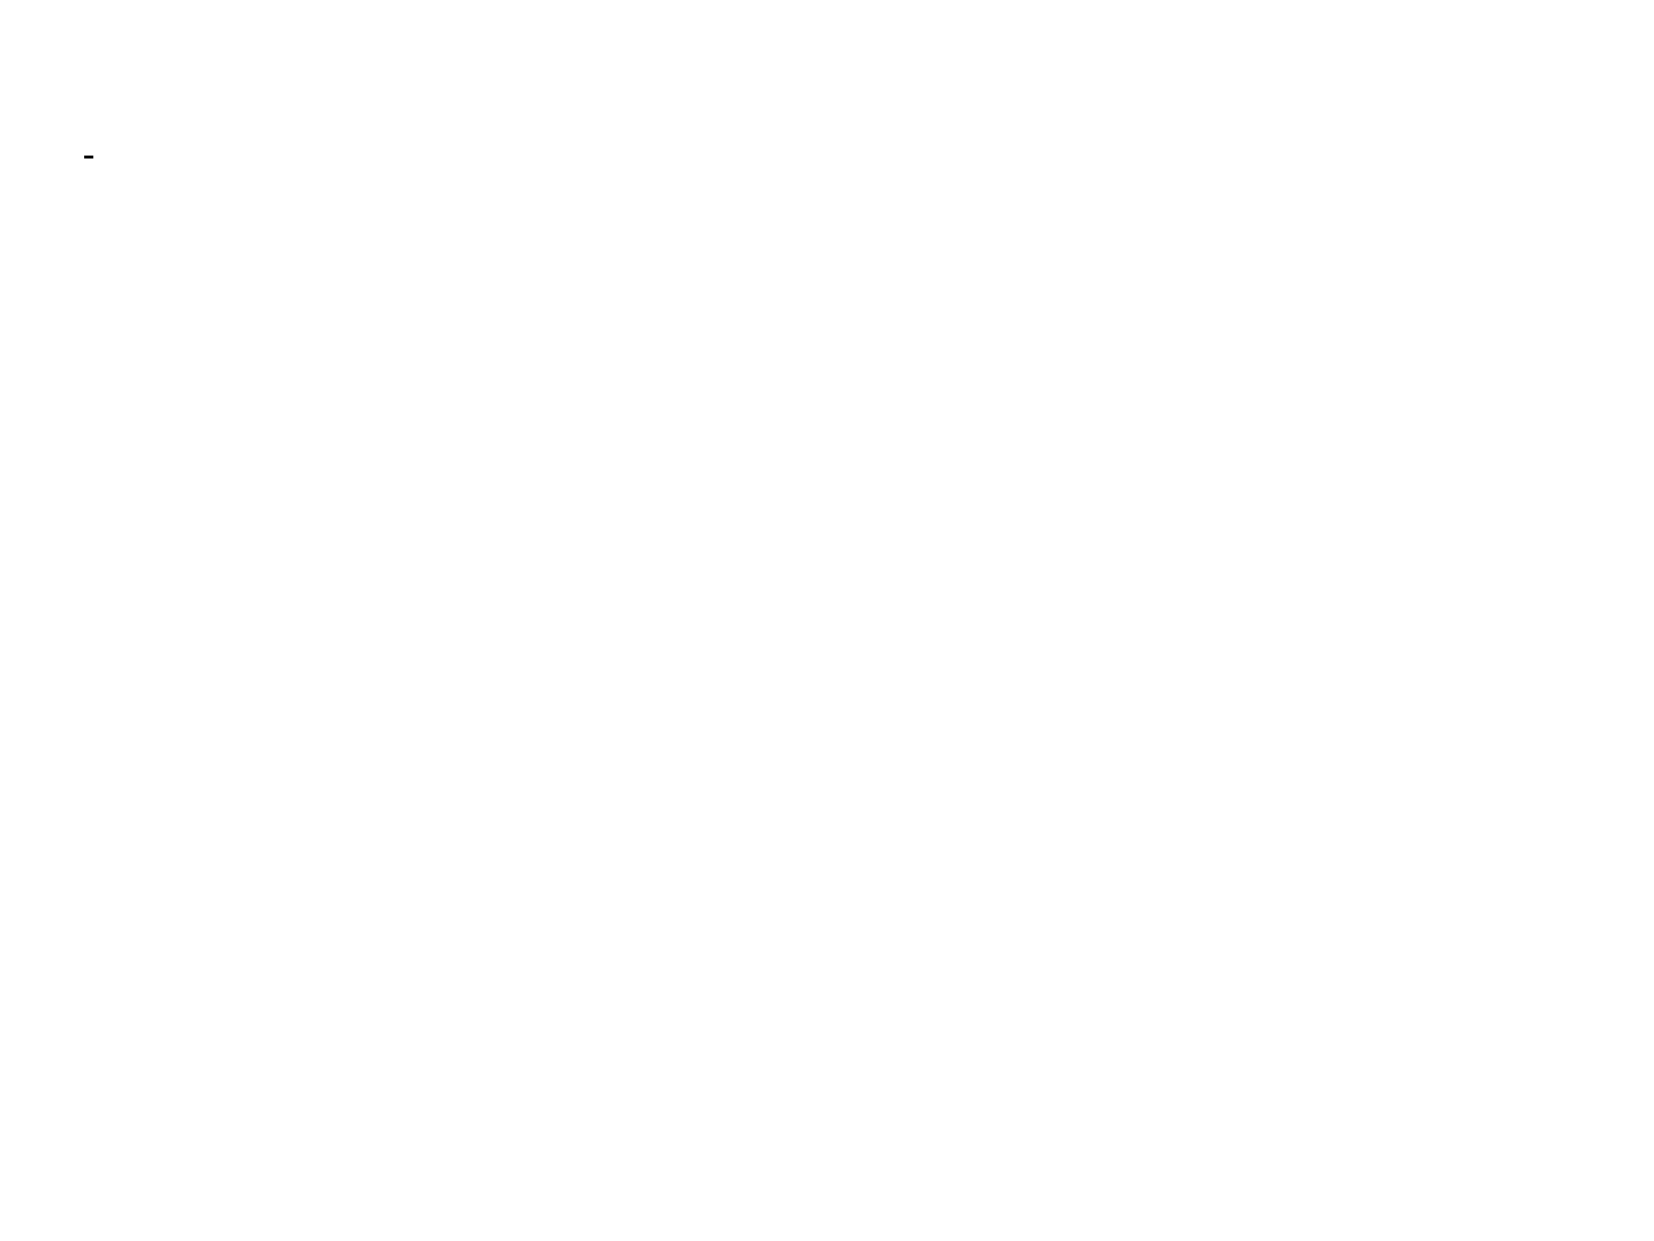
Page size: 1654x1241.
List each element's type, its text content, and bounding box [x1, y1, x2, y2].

title - [82, 49, 1571, 257]
